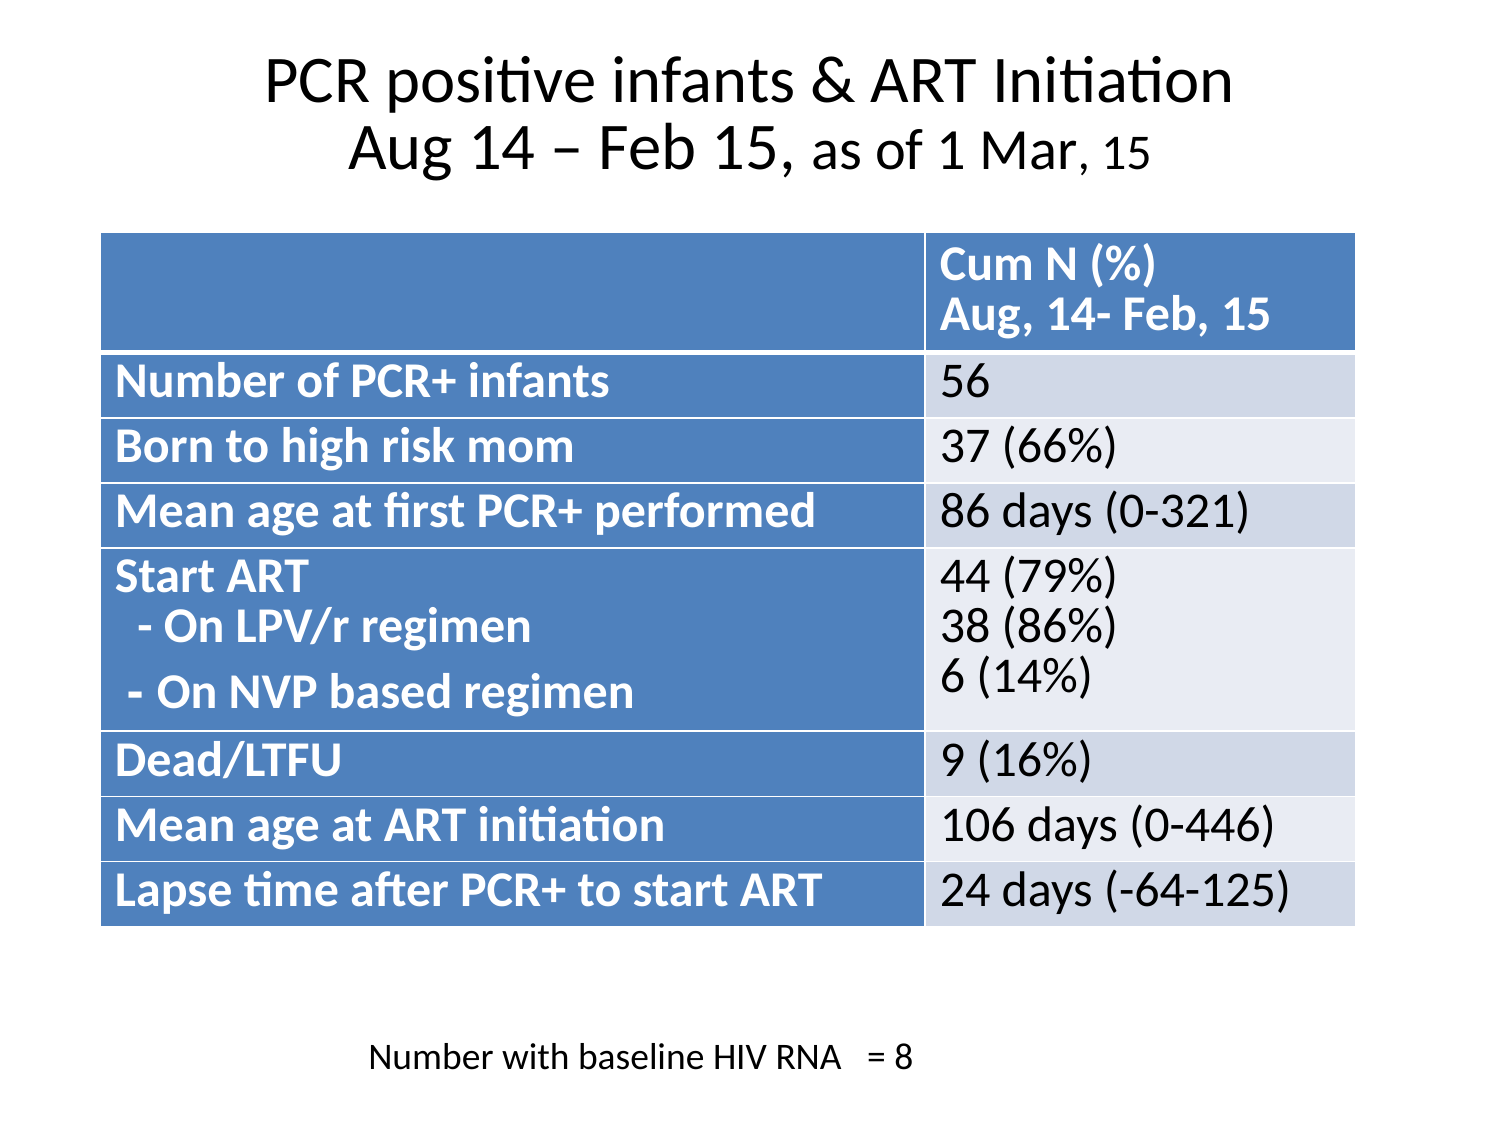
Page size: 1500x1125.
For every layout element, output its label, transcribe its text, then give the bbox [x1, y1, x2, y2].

table_header Cum N (%) Aug, 14- Feb, 15 [926, 233, 1355, 350]
table_cell Start ART - On LPV/r regimen - On NVP based regimen [101, 549, 924, 730]
table_cell Dead/LTFU [101, 732, 924, 796]
table_cell 86 days (0-321) [926, 484, 1355, 547]
table_header [101, 233, 924, 350]
table_cell Lapse time after PCR+ to start ART [101, 862, 924, 926]
table_cell 37 (66%) [926, 419, 1355, 482]
table_cell Born to high risk mom [101, 419, 924, 482]
table_cell Mean age at first PCR+ performed [101, 484, 924, 547]
text_box PCR positive infants & ART Initiation Aug 14 – Feb 15, as of 1 Mar, 15 [74, 45, 1425, 233]
table_cell 106 days (0-446) [926, 797, 1355, 861]
table_cell 9 (16%) [926, 732, 1355, 796]
table_cell 44 (79%) 38 (86%) 6 (14%) [926, 549, 1355, 730]
table_cell Number of PCR+ infants [101, 355, 924, 417]
table_cell 56 [926, 355, 1355, 417]
table_cell 24 days (-64-125) [926, 862, 1355, 926]
table_cell Mean age at ART initiation [101, 797, 924, 861]
text_box Number with baseline HIV RNA = 8 [353, 1024, 938, 1085]
